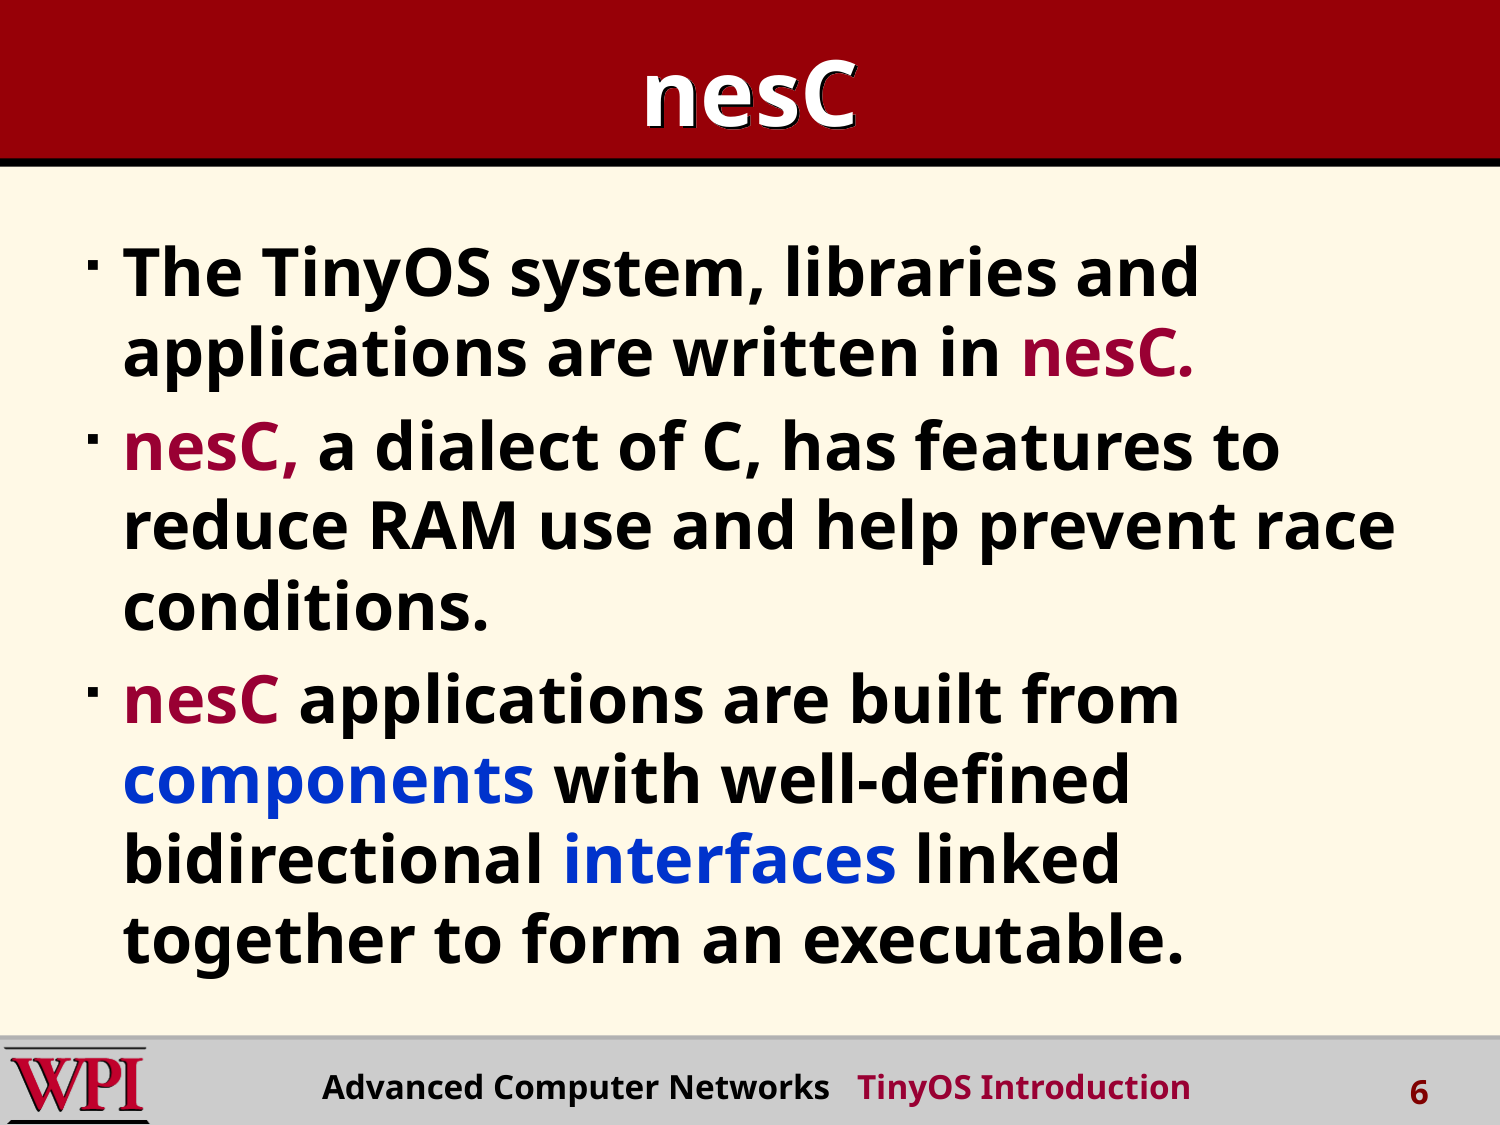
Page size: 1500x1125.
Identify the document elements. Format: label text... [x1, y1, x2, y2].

title nesC [29, 18, 1471, 150]
list The TinyOS system, libraries and applications are written in nesC. nesC, a dialect of C, has features to reduce RAM use and help prevent race conditions. nesC applications are built from components with well-defined bidirectional interfaces linked together to form an executable. [70, 222, 1421, 1008]
picture [0, 0, 1500, 158]
picture [0, 167, 1500, 1035]
slide_number 6 [1344, 1063, 1495, 1102]
picture [0, 1040, 1500, 1125]
footer Advanced Computer Networks TinyOS Introduction [210, 1058, 1304, 1107]
